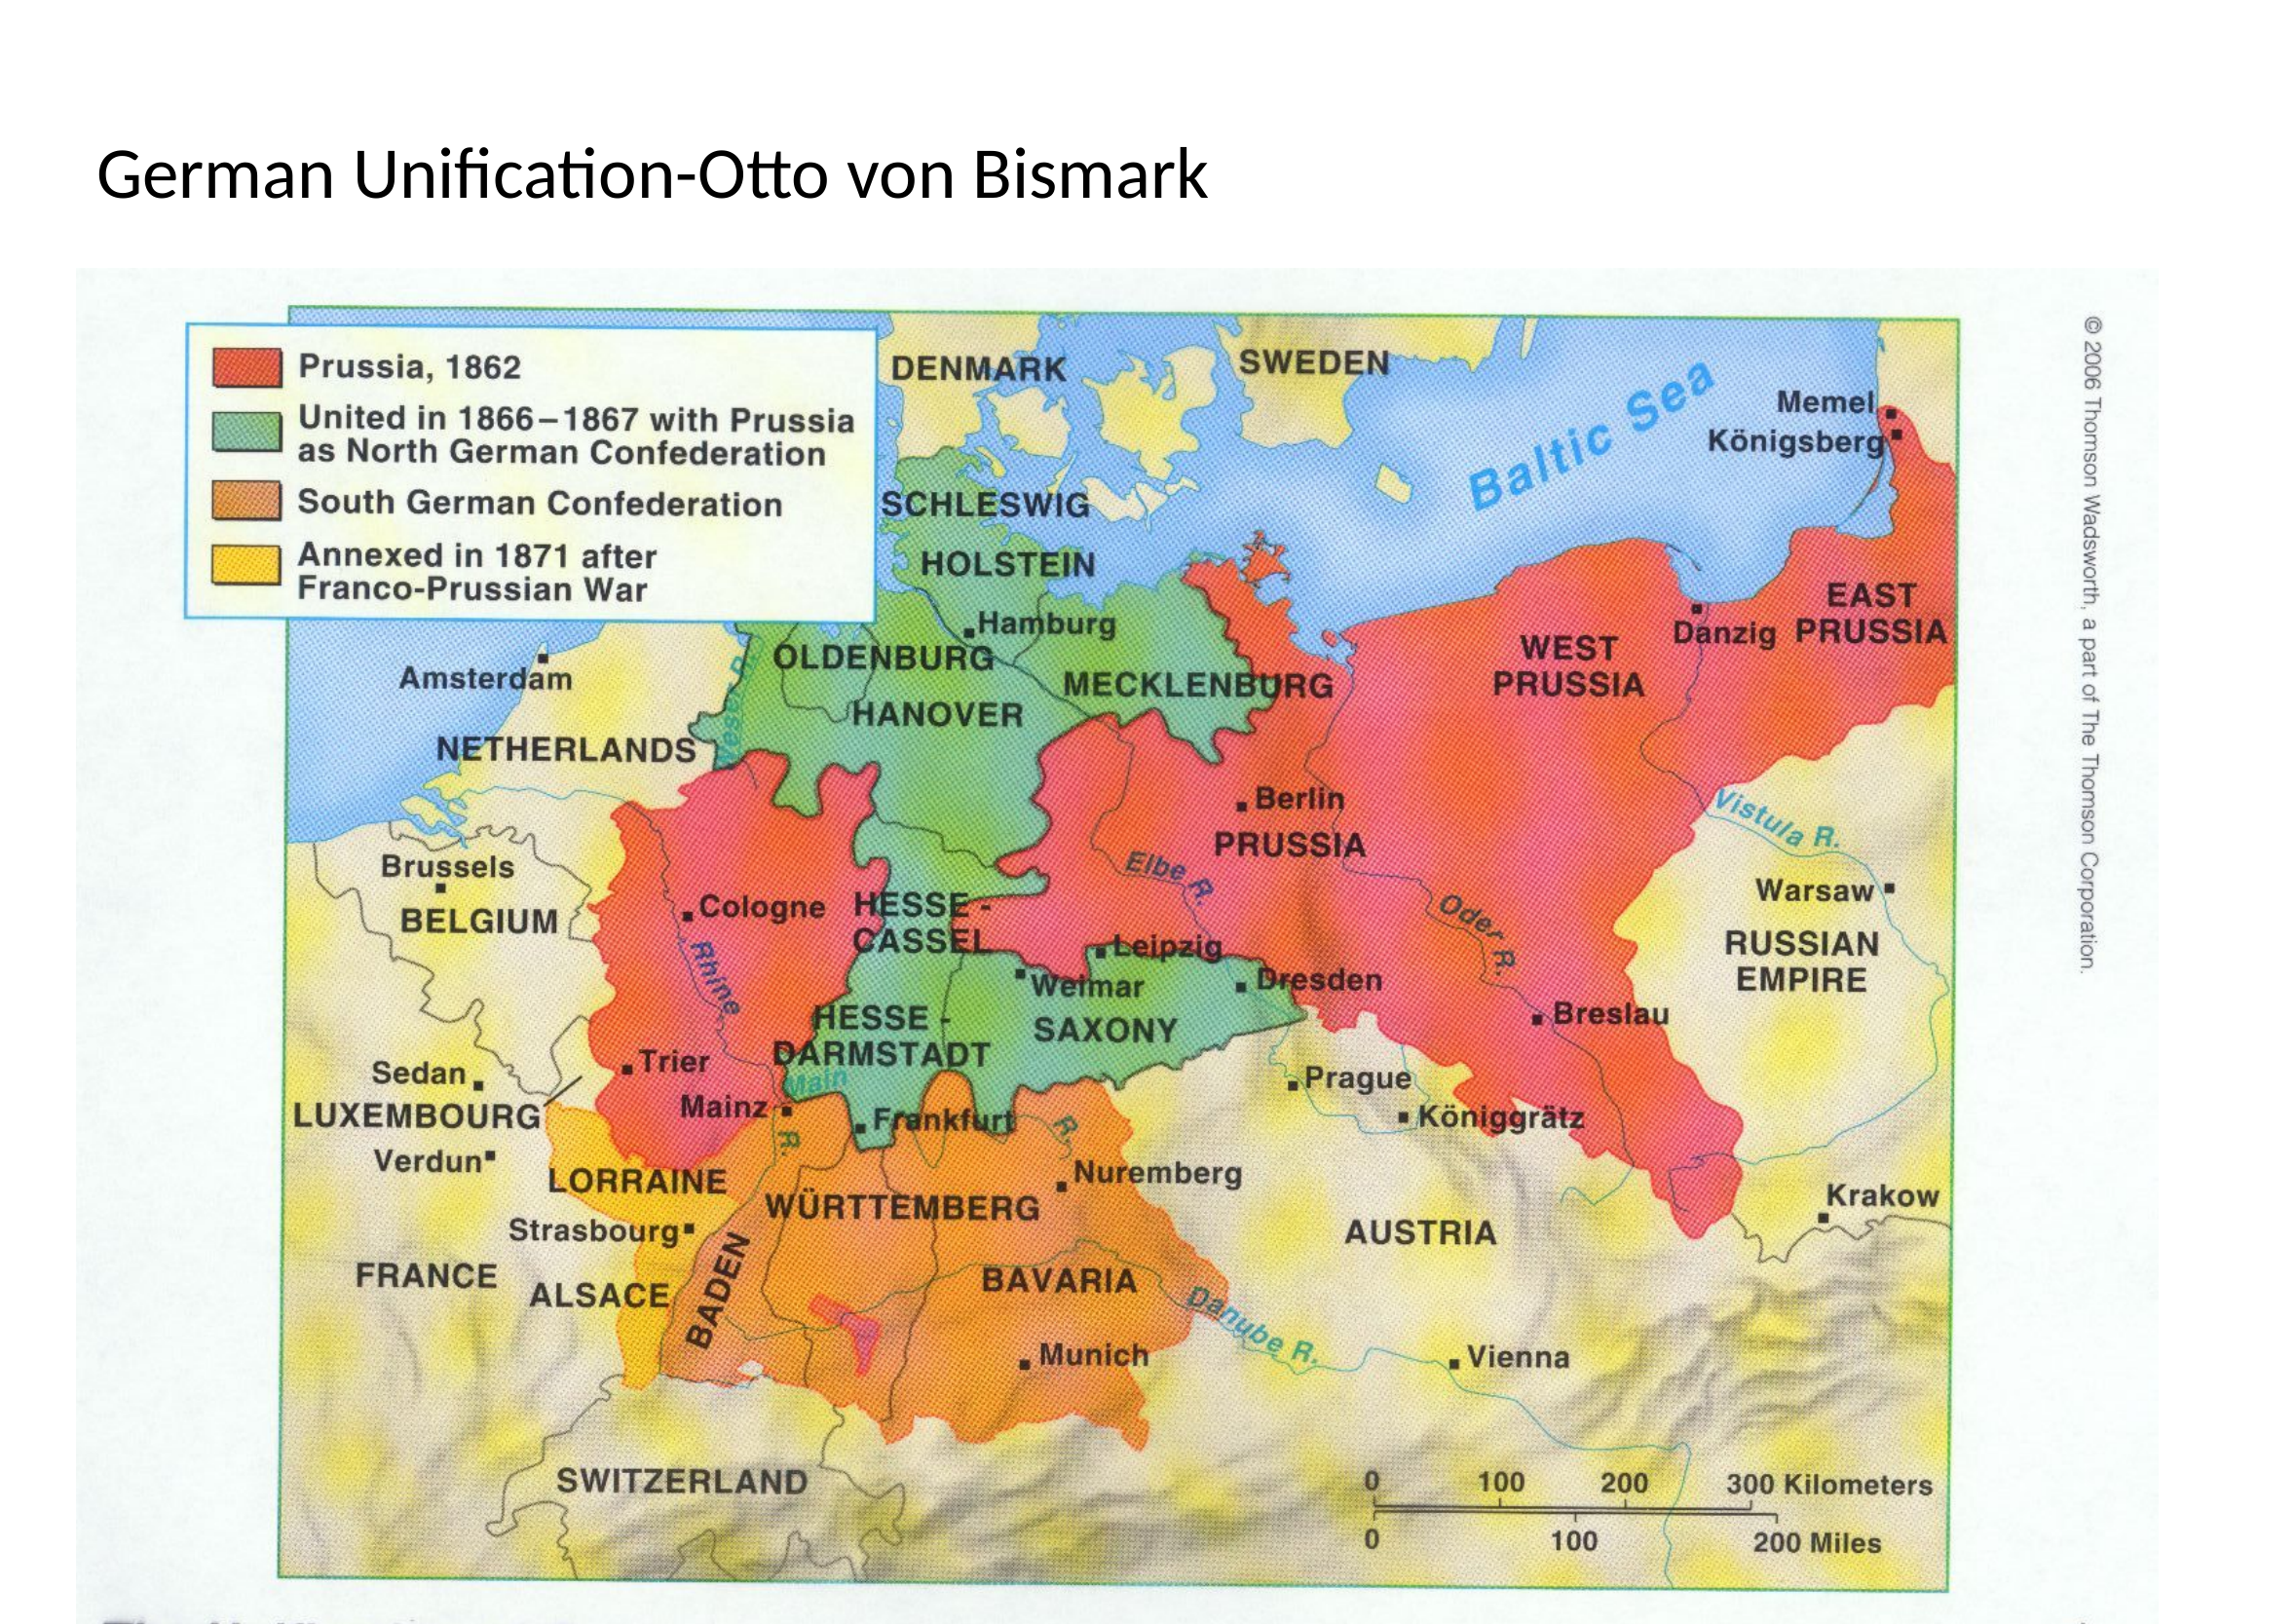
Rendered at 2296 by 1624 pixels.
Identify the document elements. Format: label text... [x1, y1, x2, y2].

picture [75, 268, 2159, 1624]
text_box German Unification-Otto von Bismark [82, 117, 1225, 220]
